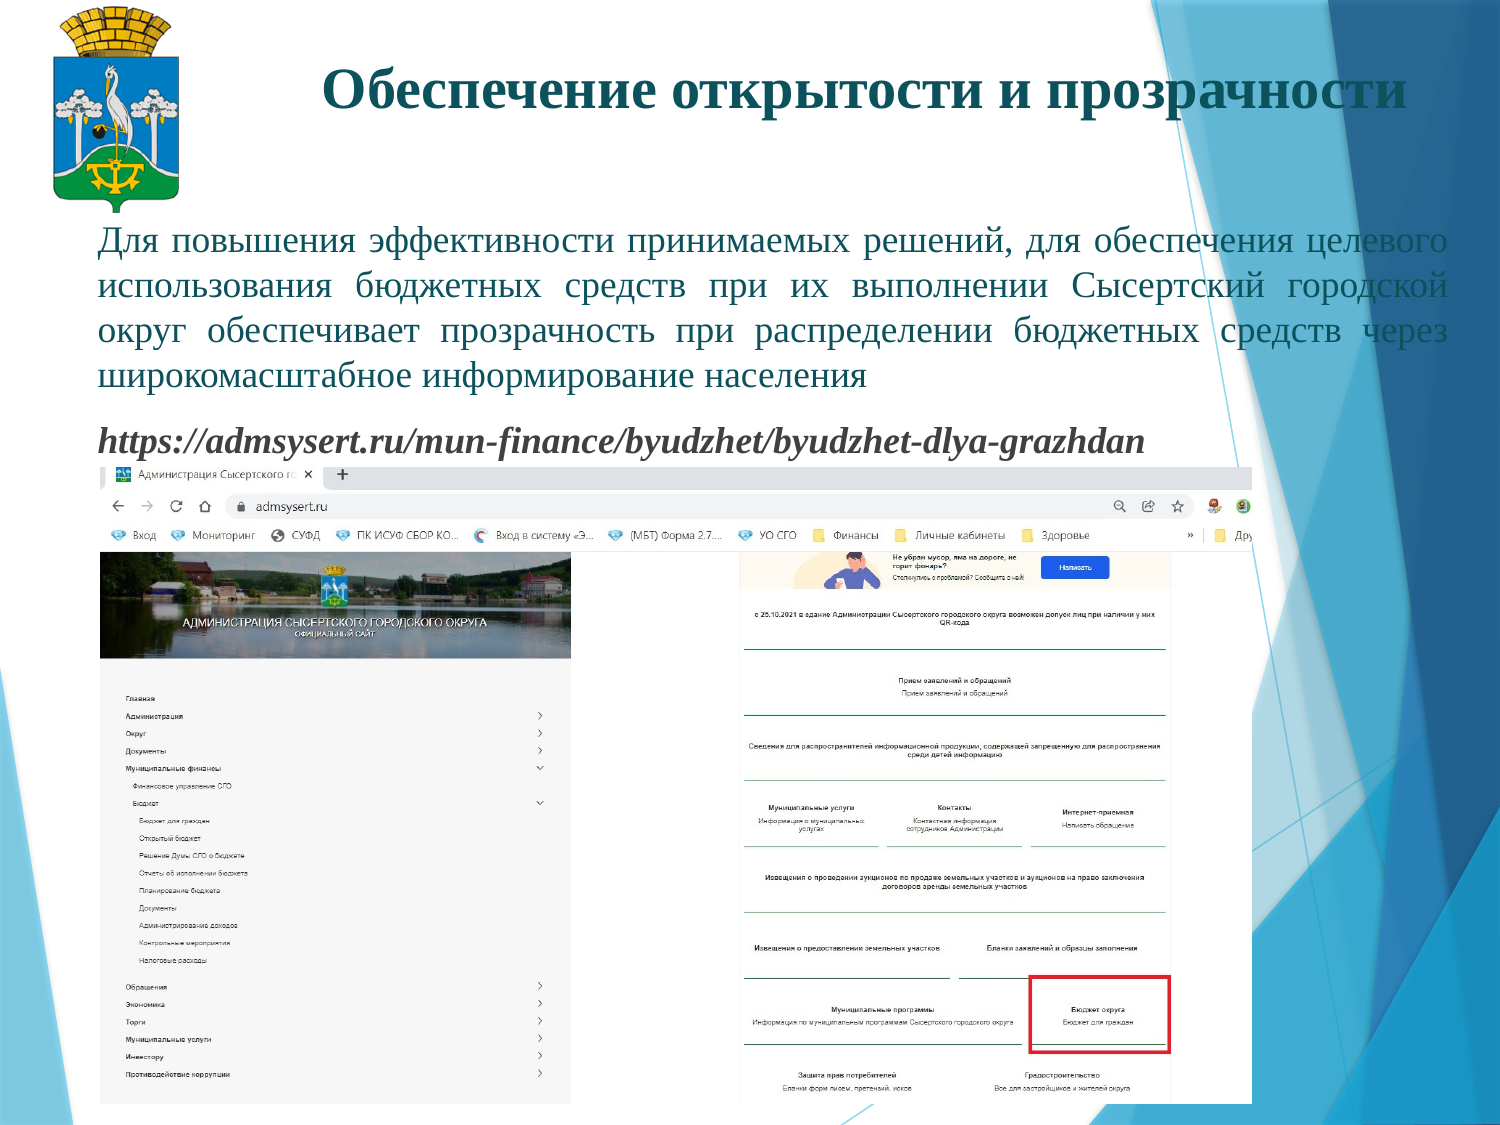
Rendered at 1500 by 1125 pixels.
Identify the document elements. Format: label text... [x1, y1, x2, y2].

title Обеспечение открытости и прозрачности [265, 42, 1465, 207]
list Для повышения эффективности принимаемых решений, для обеспечения целевого использования бюджетных средств при их выполнении Сысертский городской округ обеспечивает прозрачность при распределении бюджетных средств через широкомасштабное информирование населения https://admsysert.ru/mun-finance/byudzhet/byudzhet-dlya-grazhdan [82, 207, 1465, 599]
picture [52, 5, 180, 214]
picture [99, 467, 1253, 1104]
